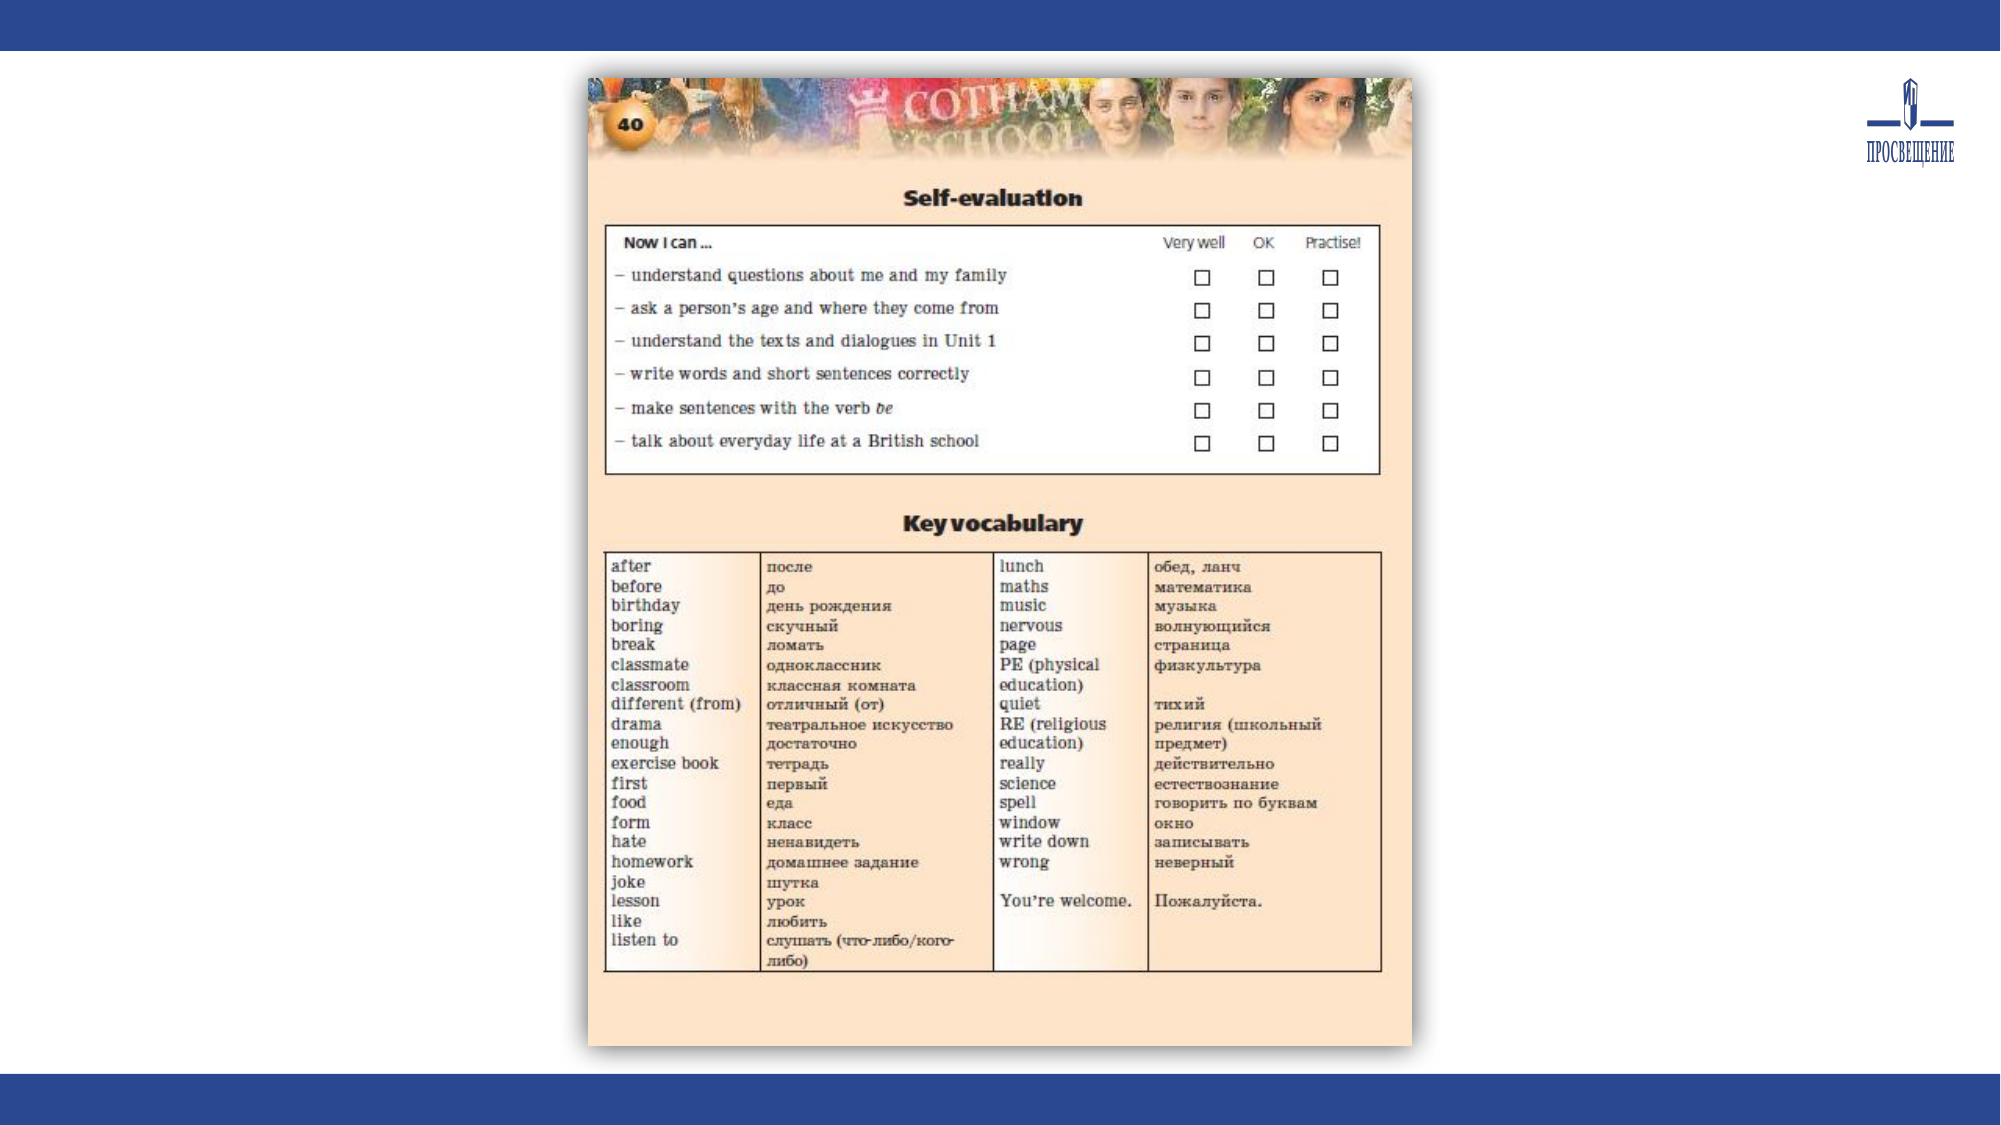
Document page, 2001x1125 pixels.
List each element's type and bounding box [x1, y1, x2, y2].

picture [588, 78, 1412, 1047]
picture [1867, 78, 1954, 168]
